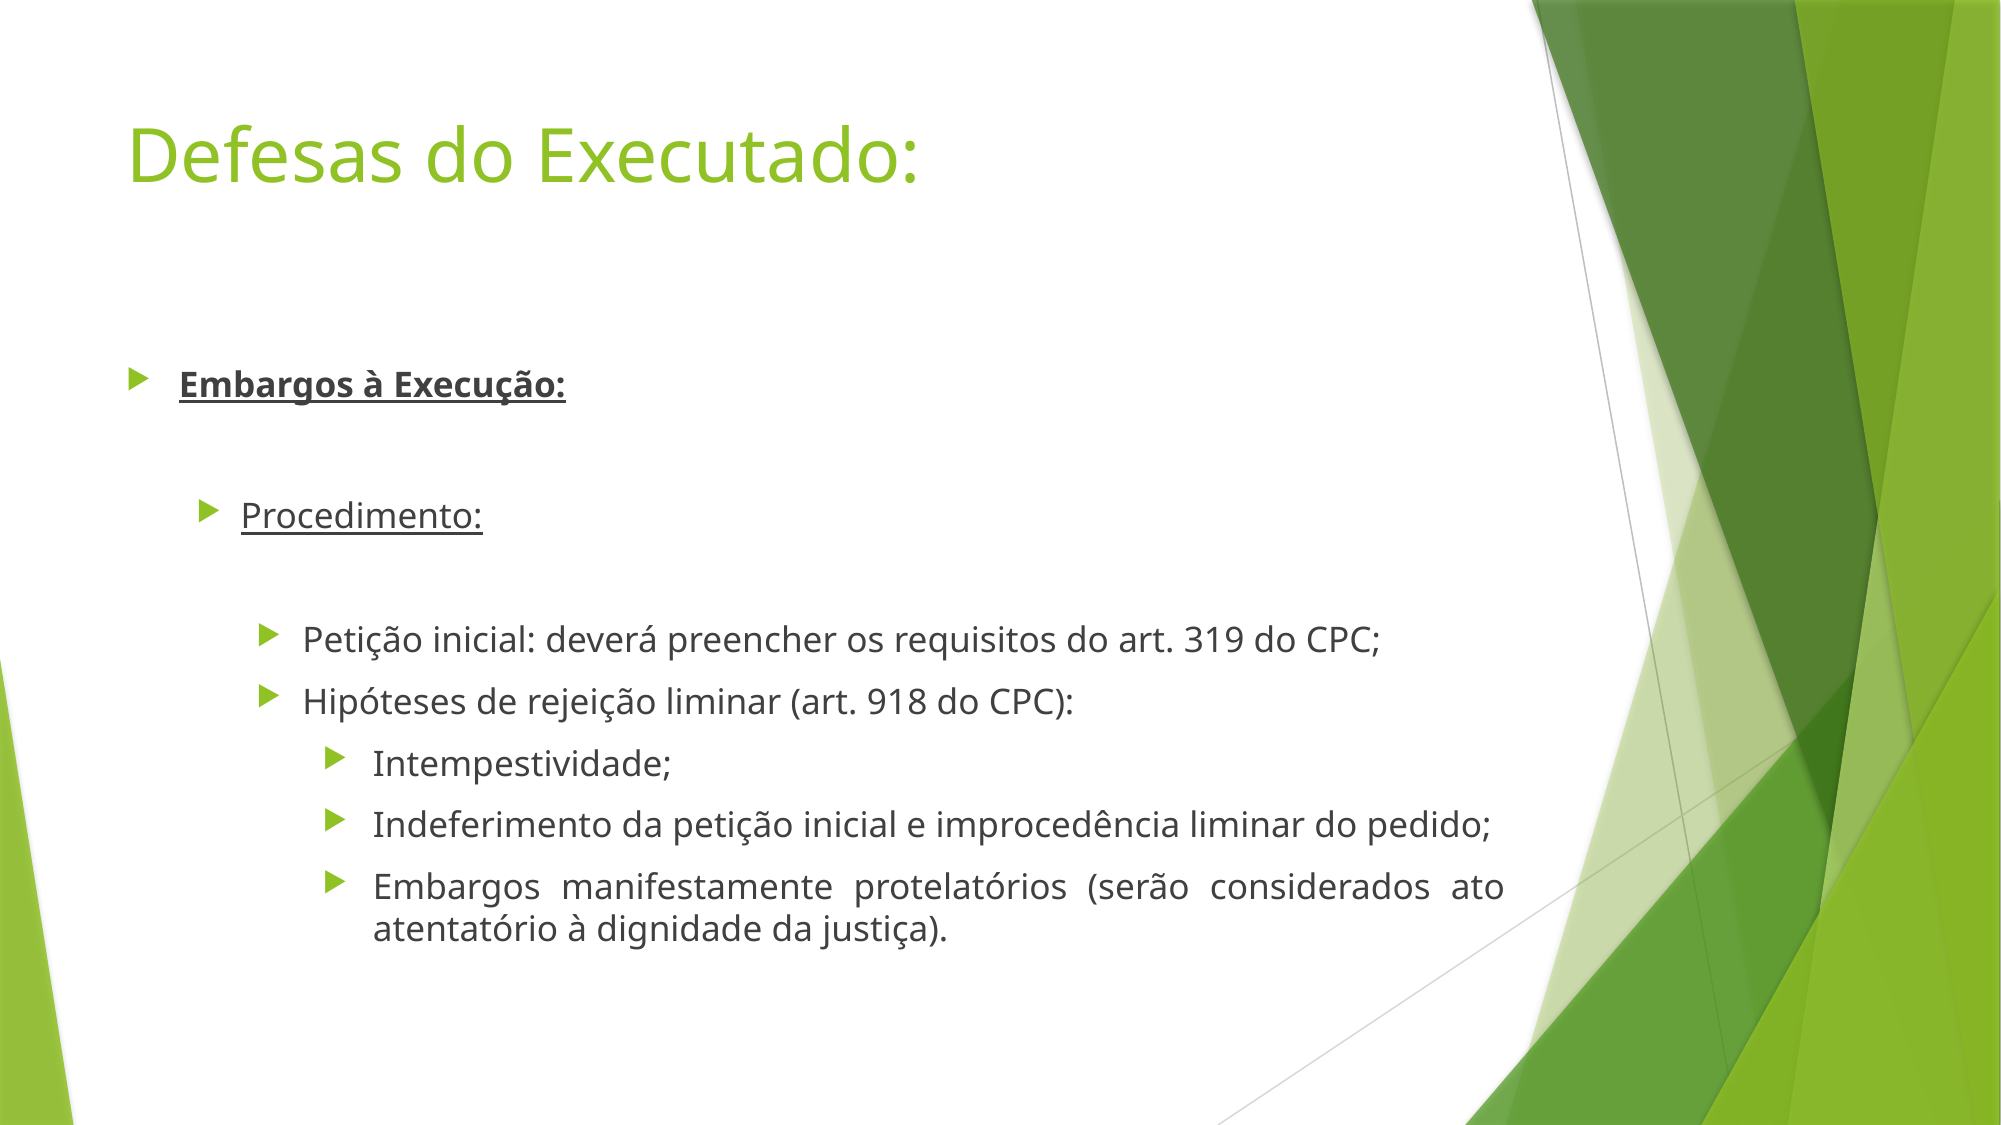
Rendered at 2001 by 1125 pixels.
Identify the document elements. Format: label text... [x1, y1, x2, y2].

list Embargos à Execução: Procedimento: Petição inicial: deverá preencher os requisitos do art. 319 do CPC; Hipóteses de rejeição liminar (art. 918 do CPC): Intempestividade; Indeferimento da petição inicial e improcedência liminar do pedido; Embargos manifestamente protelatórios (serão considerados ato atentatório à dignidade da justiça). [111, 354, 1522, 992]
title Defesas do Executado: [111, 99, 1522, 317]
